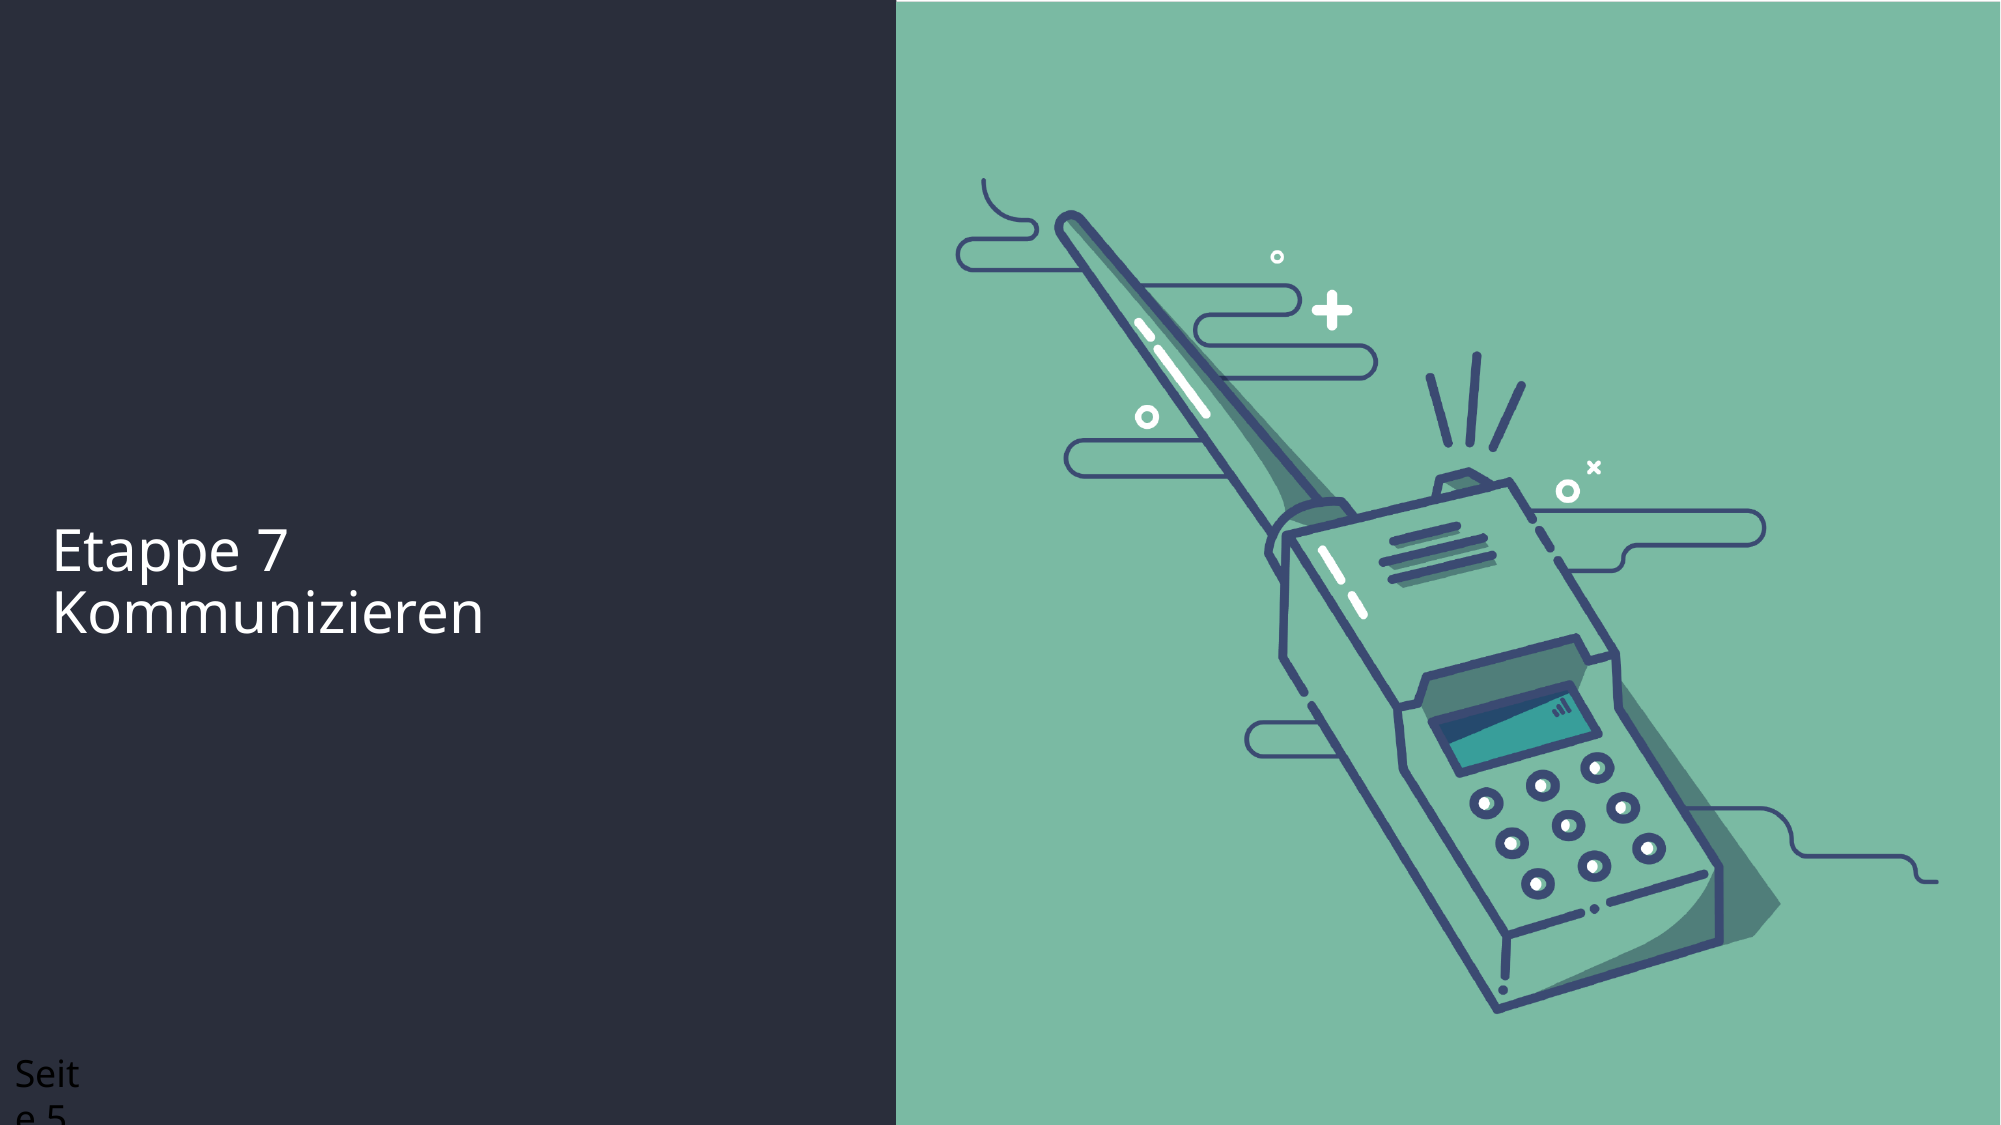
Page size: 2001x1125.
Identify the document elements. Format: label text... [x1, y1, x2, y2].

picture [896, 0, 2001, 1125]
slide_number Seite 5 [0, 1042, 110, 1080]
title Etappe 7 Kommunizieren [36, 513, 882, 731]
